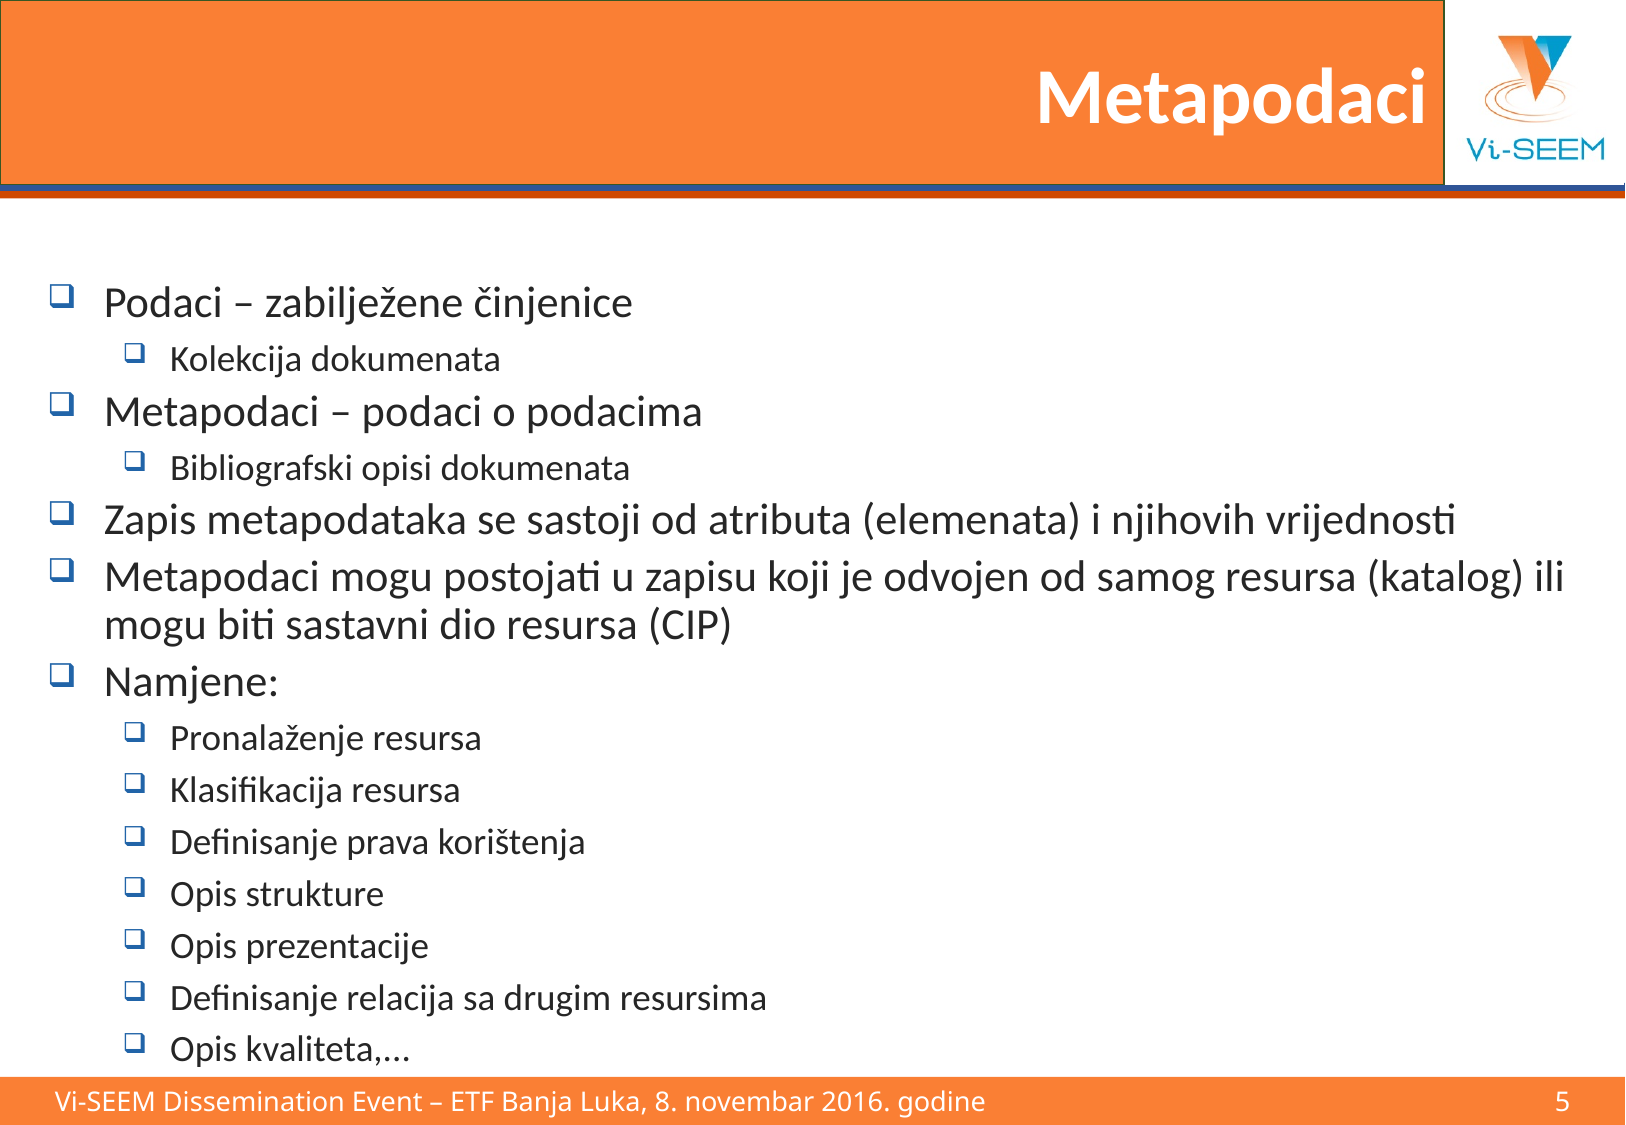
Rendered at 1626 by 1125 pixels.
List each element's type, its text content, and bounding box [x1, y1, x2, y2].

title Metapodaci [0, 0, 1445, 185]
picture [1445, 0, 1624, 185]
footer Vi-SEEM Dissemination Event – ETF Banja Luka, 8. novembar 2016. godine 5 [0, 1076, 1625, 1125]
list Podaci – zabilježene činjenice Kolekcija dokumenata Metapodaci – podaci o podacima Bibliografski opisi dokumenata Zapis metapodataka se sastoji od atributa (elemenata) i njihovih vrijednosti Metapodaci mogu postojati u zapisu koji je odvojen od samog resursa (katalog) ili mogu biti sastavni dio resursa (CIP) Namjene: Pronalaženje resursa Klasifikacija resursa Definisanje prava korištenja Opis strukture Opis prezentacije Definisanje relacija sa drugim resursima Opis kvaliteta,... [31, 270, 1594, 1076]
